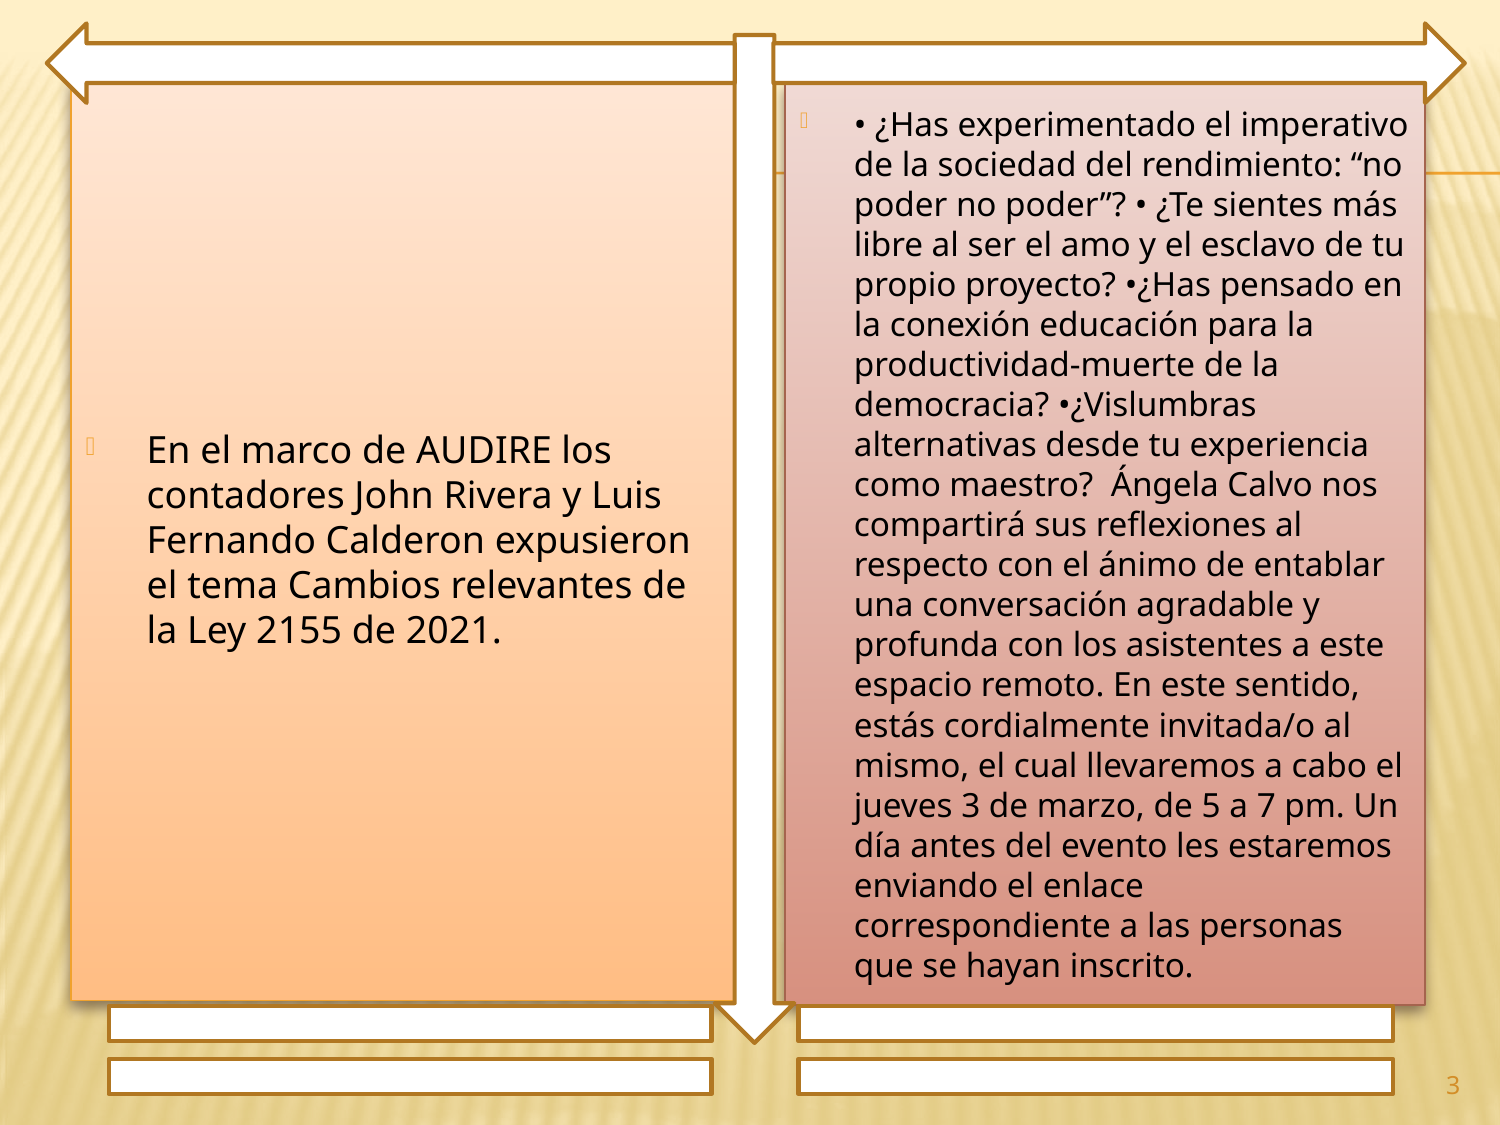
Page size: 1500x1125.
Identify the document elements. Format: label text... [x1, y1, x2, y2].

text_box [107, 1004, 714, 1043]
text_box [796, 1057, 1395, 1096]
list En el marco de AUDIRE los contadores John Rivera y Luis Fernando Calderon expusieron el tema Cambios relevantes de la Ley 2155 de 2021. [70, 86, 732, 1001]
text_box [712, 32, 797, 1046]
text_box [44, 21, 737, 105]
list • ¿Has experimentado el imperativo de la sociedad del rendimiento: “no poder no poder”? • ¿Te sientes más libre al ser el amo y el esclavo de tu propio proyecto? •¿Has pensado en la conexión educación para la productividad-muerte de la democracia? •¿Vislumbras alternativas desde tu experiencia como maestro? Ángela Calvo nos compartirá sus reflexiones al respecto con el ánimo de entablar una conversación agradable y profunda con los asistentes a este espacio remoto. En este sentido, estás cordialmente invitada/o al mismo, el cual llevaremos a cabo el jueves 3 de marzo, de 5 a 7 pm. Un día antes del evento les estaremos enviando el enlace correspondiente a las personas que se hayan inscrito. [784, 86, 1426, 1006]
text_box [107, 1057, 714, 1096]
slide_number 3 [1350, 1062, 1475, 1103]
text_box [796, 1004, 1395, 1043]
text_box [771, 21, 1467, 105]
